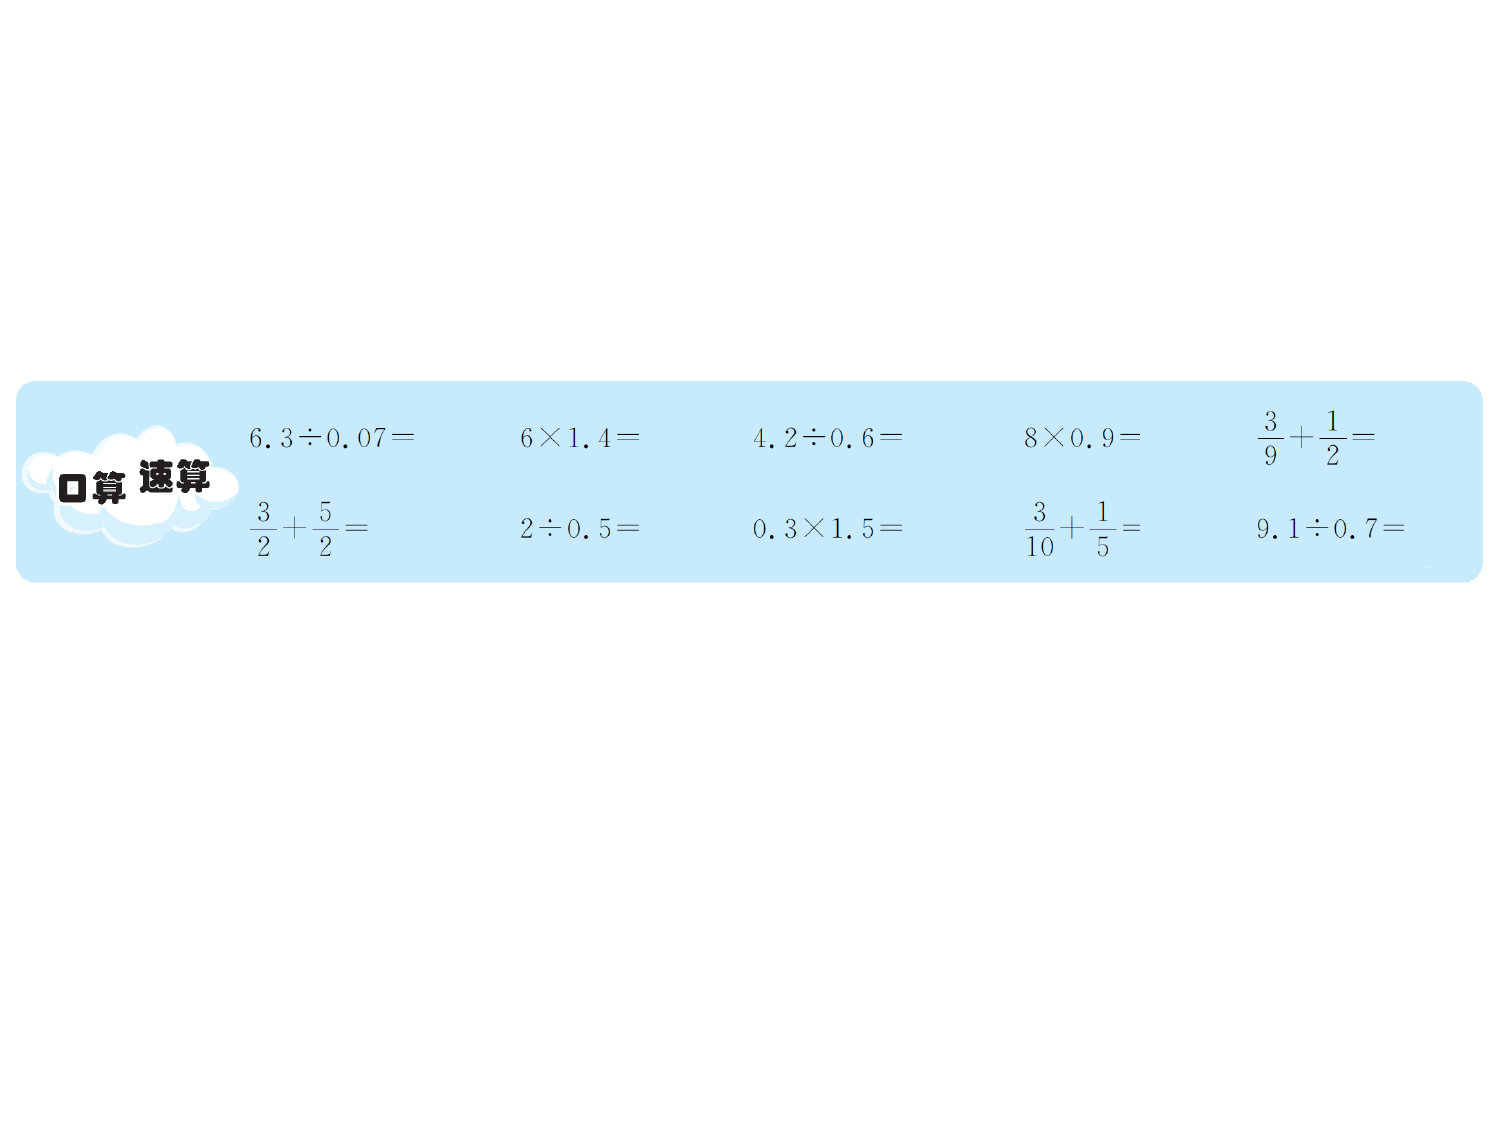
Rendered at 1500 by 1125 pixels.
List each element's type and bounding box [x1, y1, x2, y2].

picture [11, 373, 1489, 592]
